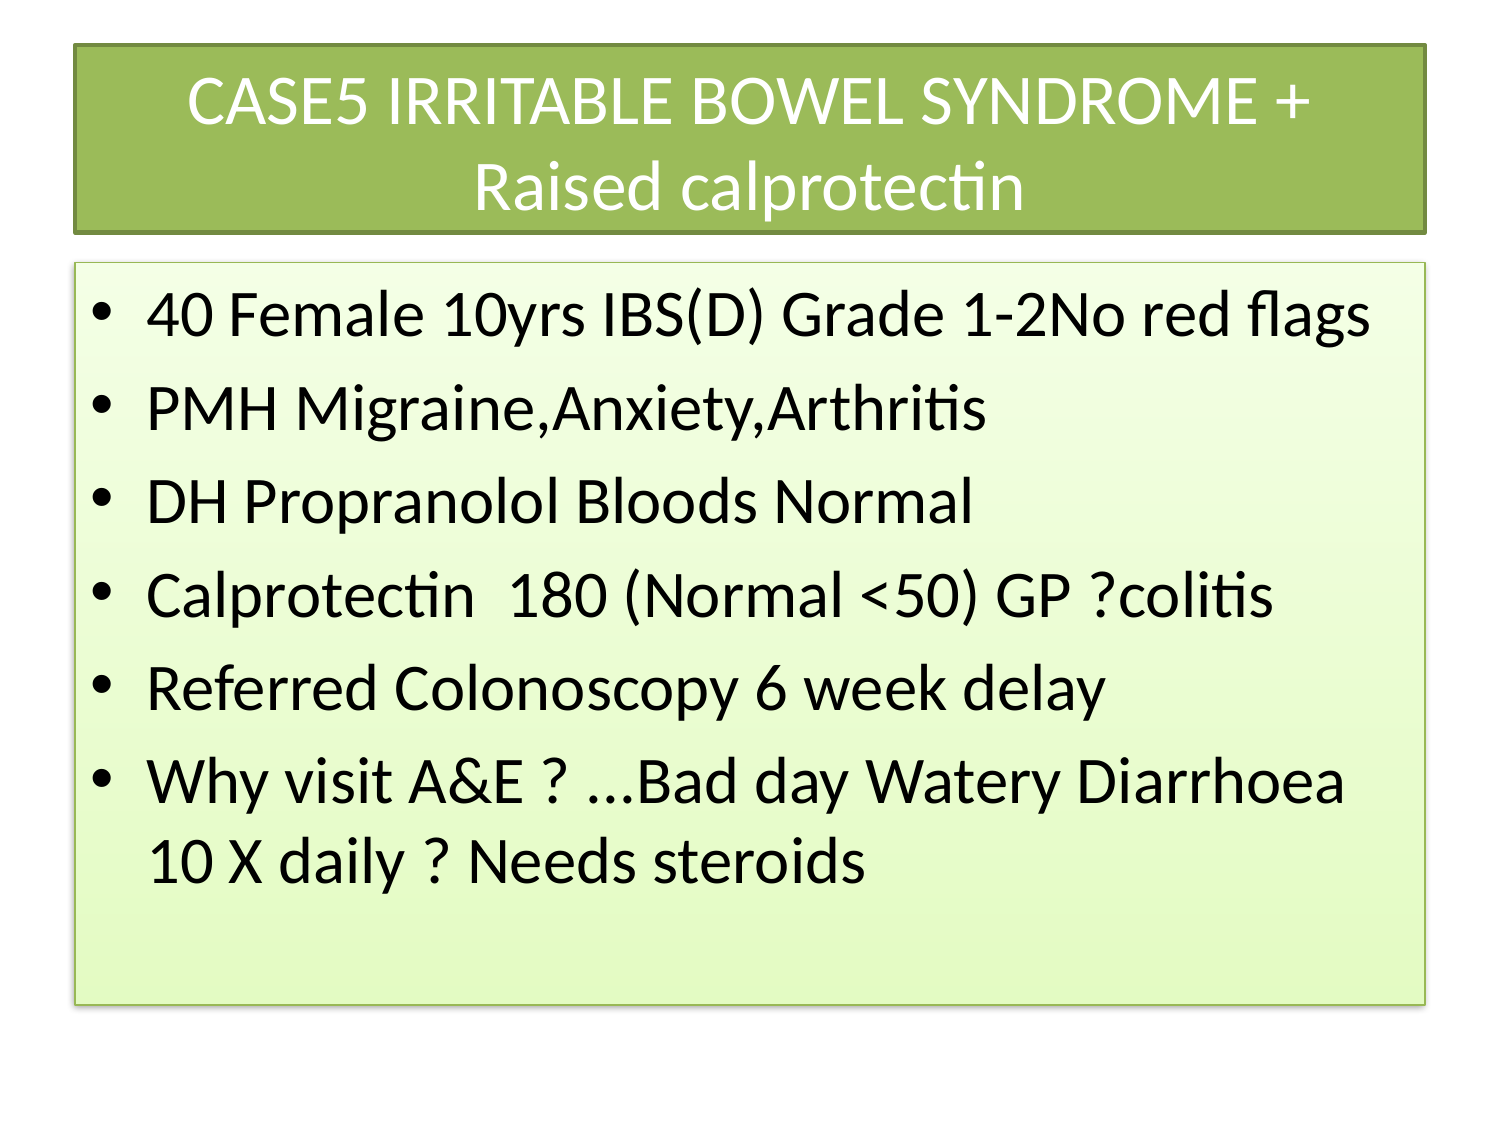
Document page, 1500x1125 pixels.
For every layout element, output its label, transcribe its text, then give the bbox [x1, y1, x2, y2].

title CASE5 IRRITABLE BOWEL SYNDROME + Raised calprotectin [73, 43, 1427, 235]
list 40 Female 10yrs IBS(D) Grade 1-2No red flags PMH Migraine,Anxiety,Arthritis DH Propranolol Bloods Normal Calprotectin 180 (Normal <50) GP ?colitis Referred Colonoscopy 6 week delay Why visit A&E ? ...Bad day Watery Diarrhoea 10 X daily ? Needs steroids [74, 262, 1426, 1006]
